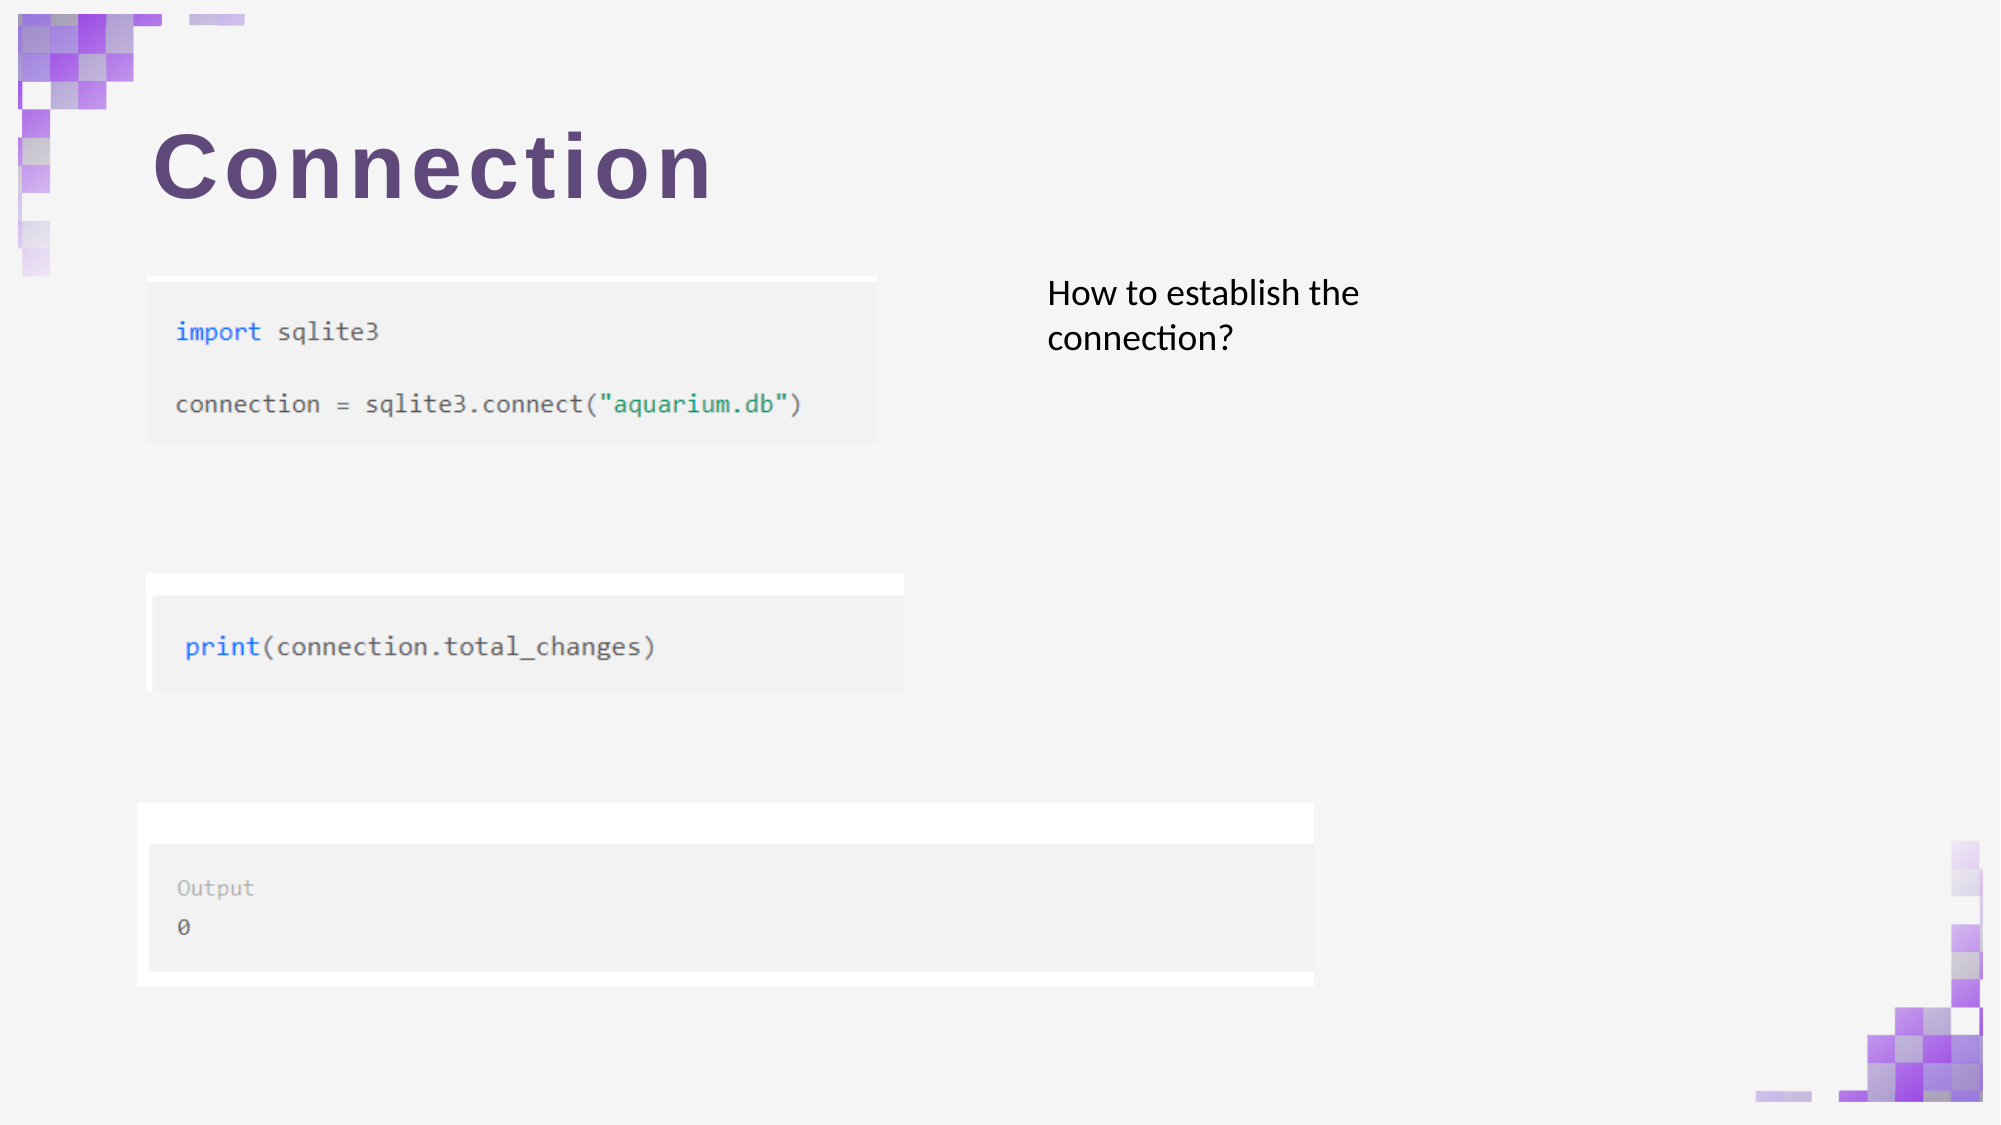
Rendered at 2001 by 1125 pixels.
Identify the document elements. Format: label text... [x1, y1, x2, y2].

picture [17, 14, 250, 281]
text_box How to establish the connection? [1032, 260, 1477, 366]
picture [146, 573, 904, 691]
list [147, 276, 877, 444]
title Connection [250, 59, 1863, 278]
picture [137, 803, 1314, 987]
picture [1749, 836, 1983, 1102]
